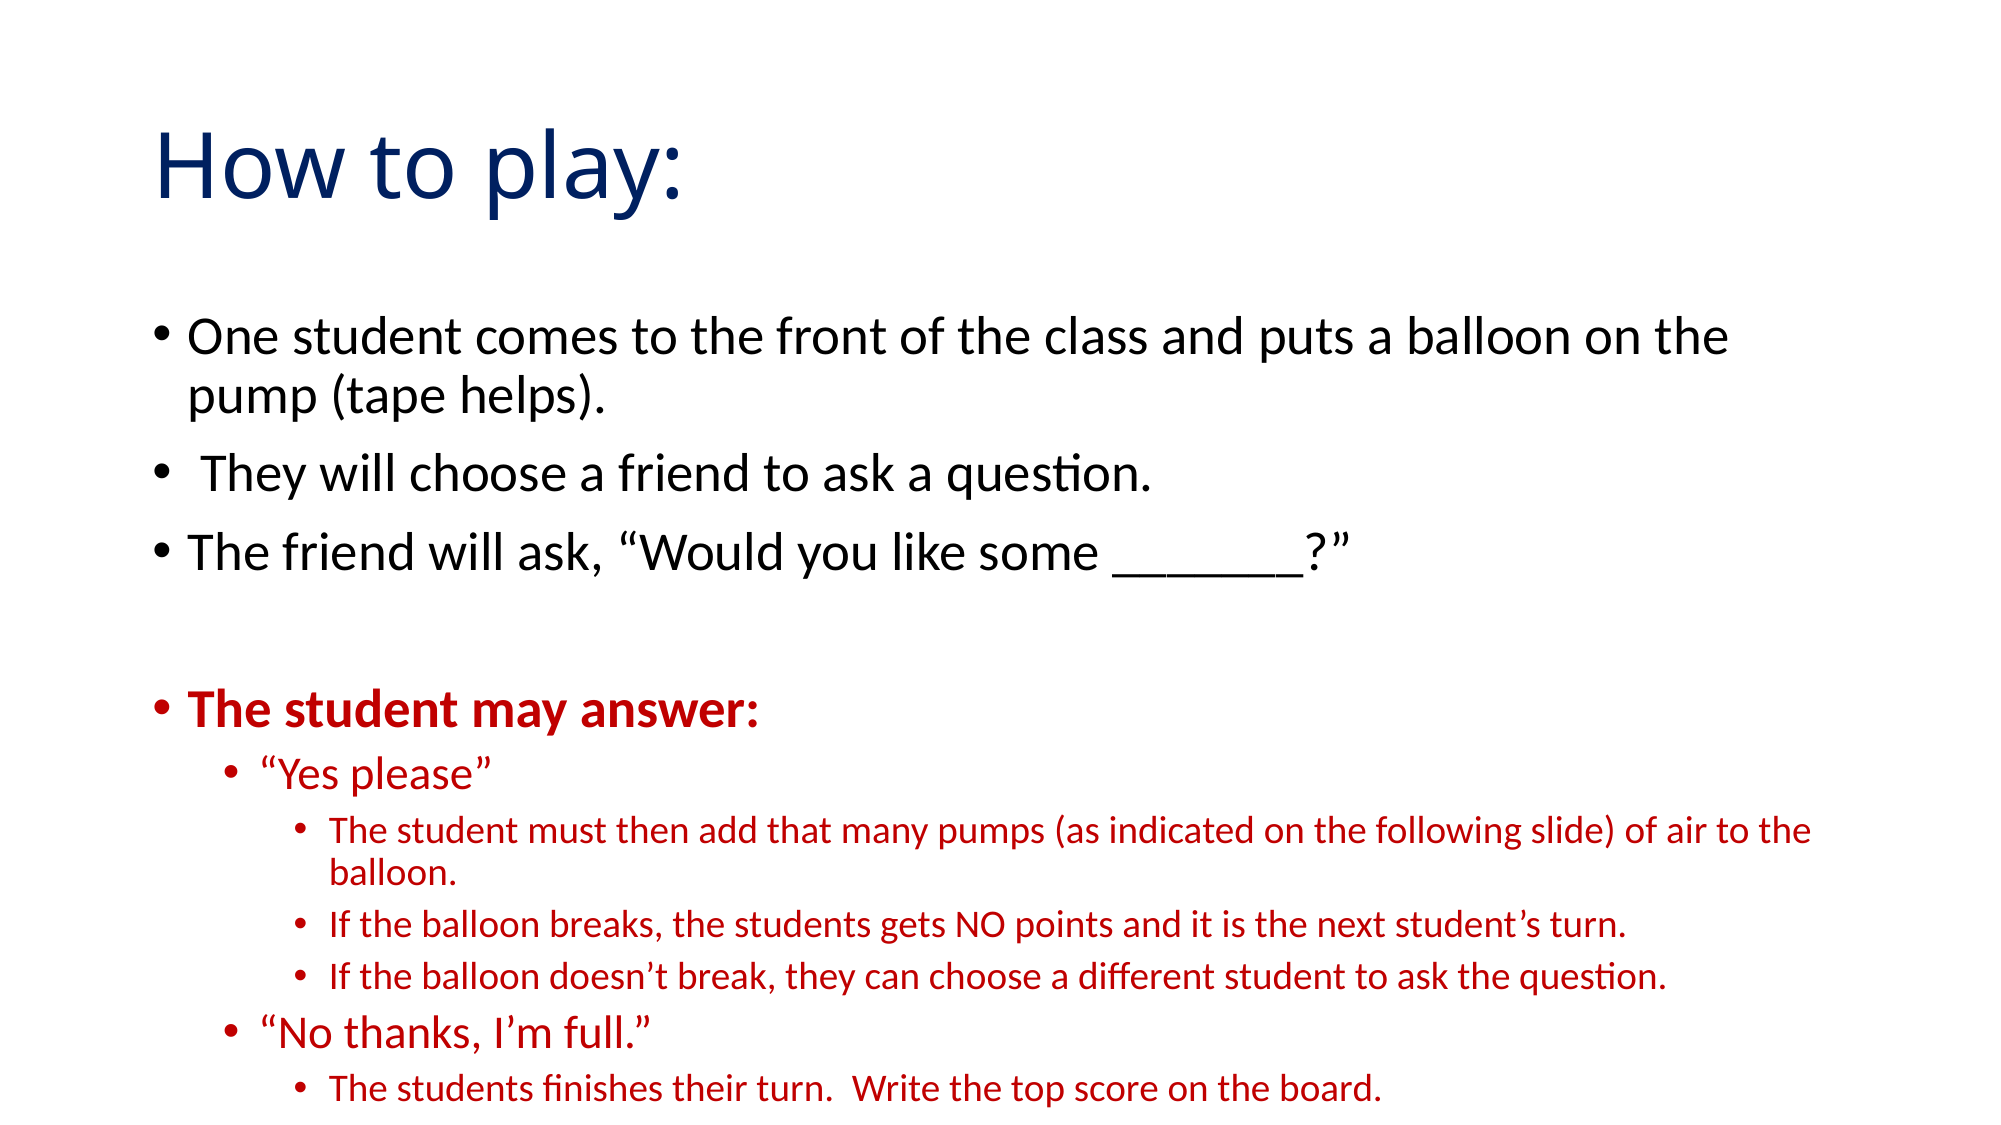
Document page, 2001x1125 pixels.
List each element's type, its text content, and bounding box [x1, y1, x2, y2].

title How to play: [137, 59, 1863, 278]
list One student comes to the front of the class and puts a balloon on the pump (tape helps). They will choose a friend to ask a question. The friend will ask, “Would you like some _______?” The student may answer: “Yes please” The student must then add that many pumps (as indicated on the following slide) of air to the balloon. If the balloon breaks, the students gets NO points and it is the next student’s turn. If the balloon doesn’t break, they can choose a different student to ask the question. “No thanks, I’m full.” The students finishes their turn. Write the top score on the board. [137, 299, 1863, 1125]
